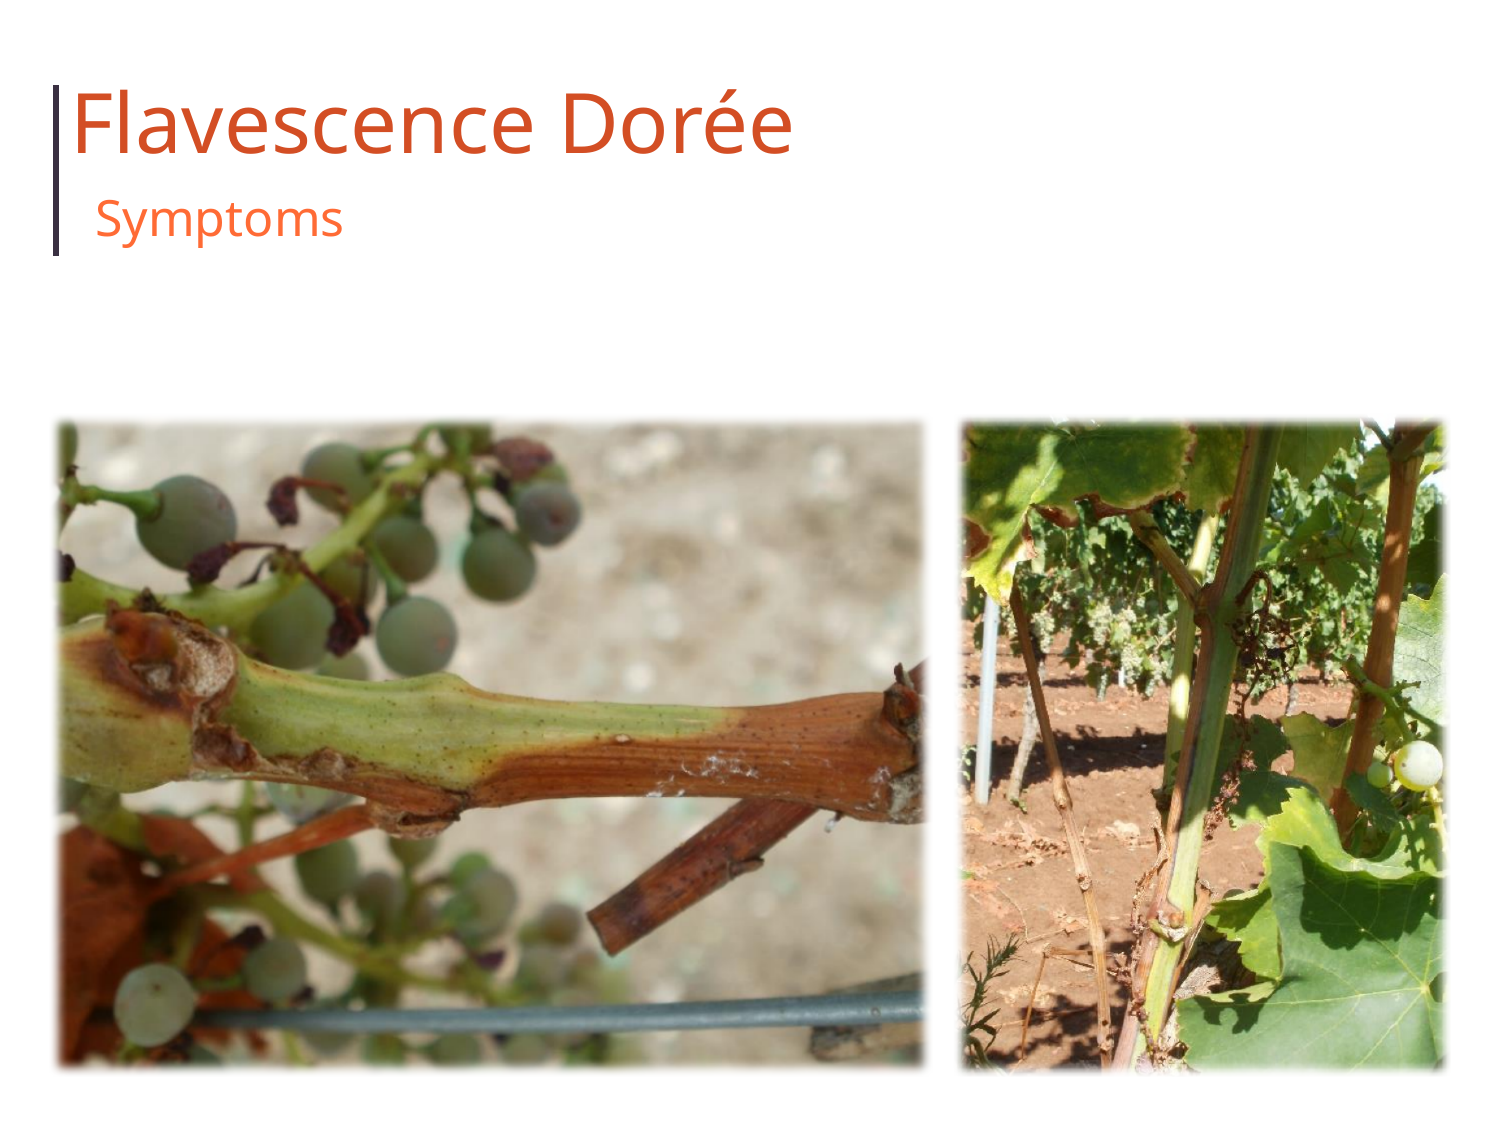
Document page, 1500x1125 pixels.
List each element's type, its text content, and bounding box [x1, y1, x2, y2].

picture [49, 413, 1500, 1077]
text_box Symptoms [80, 178, 809, 254]
text_box Flavescence Dorée [55, 62, 1153, 178]
